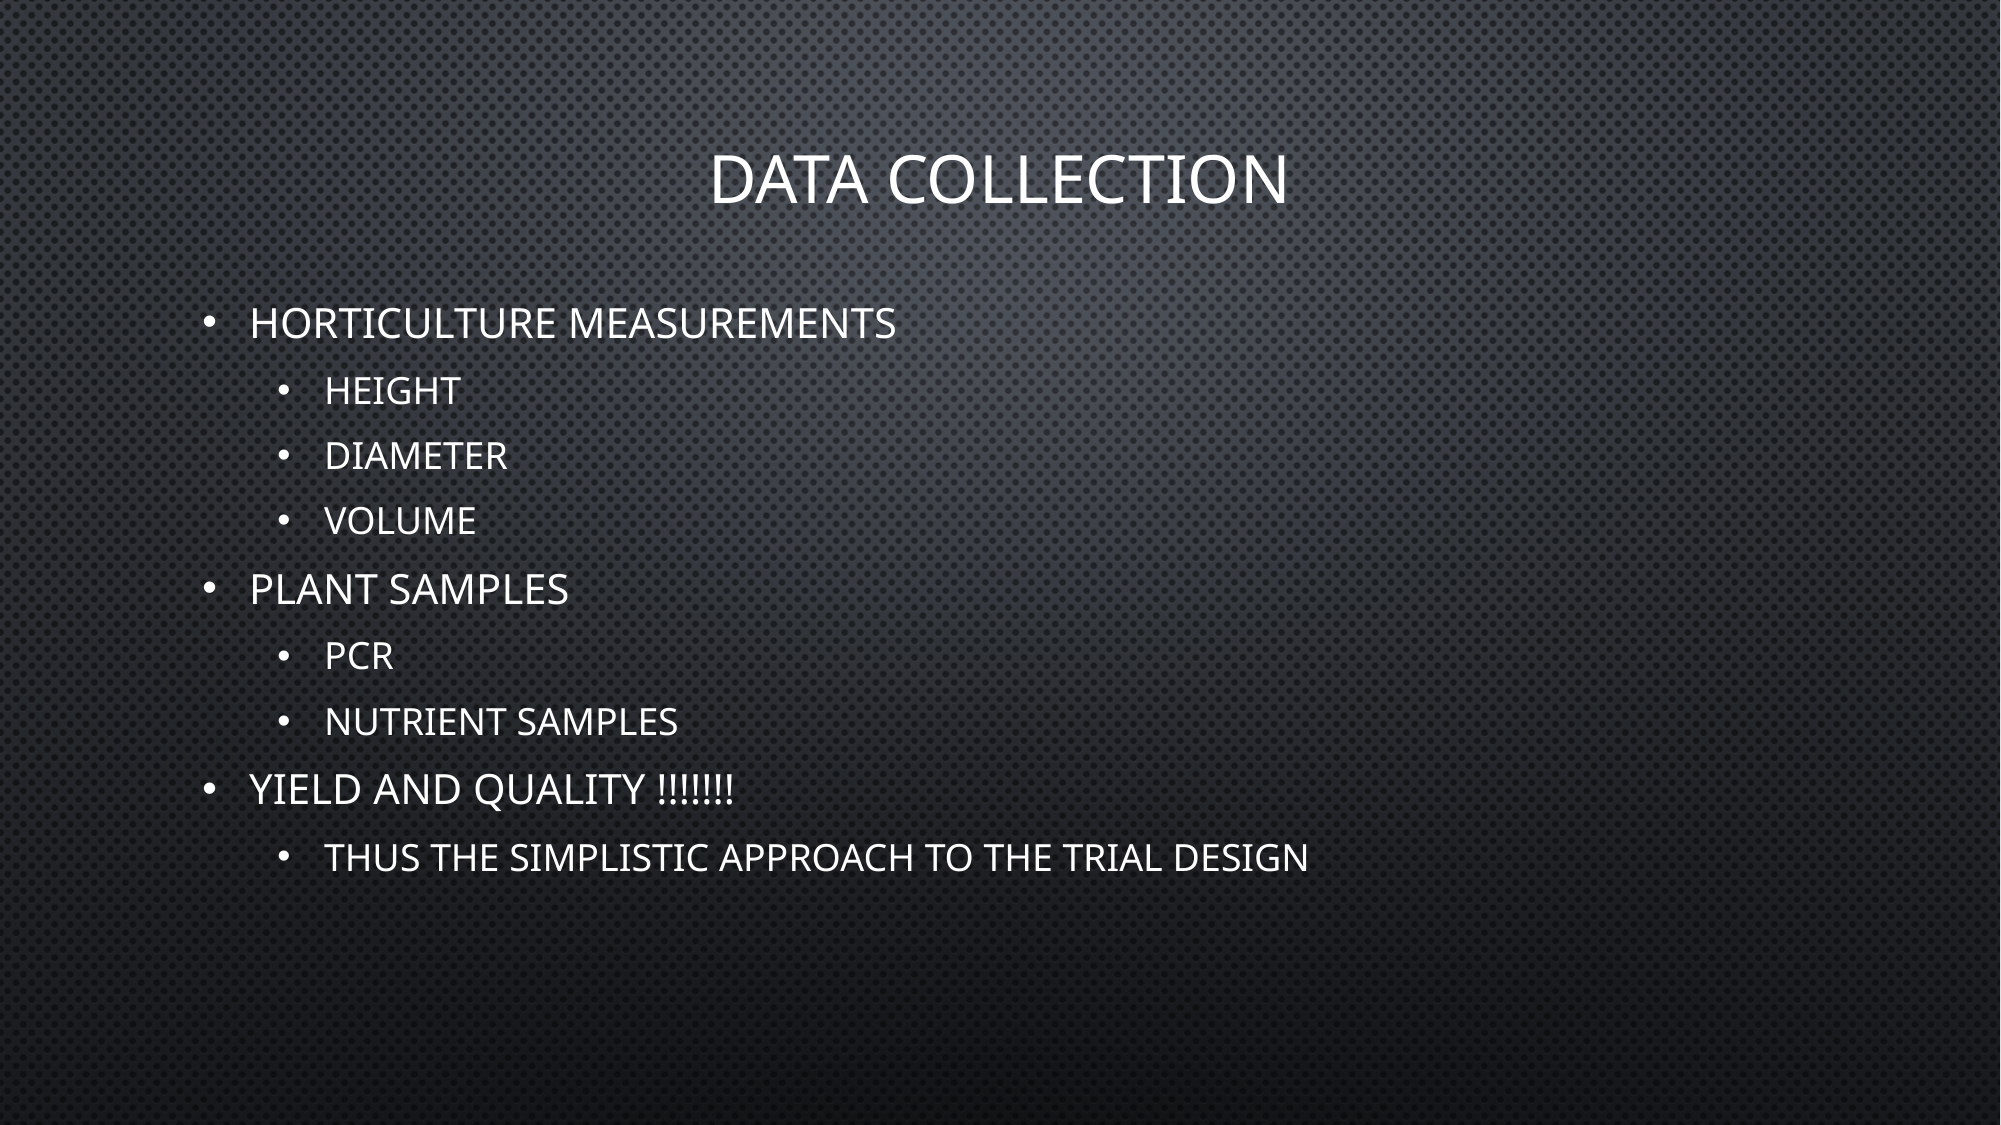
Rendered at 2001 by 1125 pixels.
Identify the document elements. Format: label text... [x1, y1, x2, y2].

list Horticulture Measurements Height Diameter Volume Plant samples PCR Nutrient samples Yield and Quality !!!!!!! Thus the simplistic approach to the trial design [187, 224, 1813, 950]
title Data Collection [187, 99, 1813, 224]
